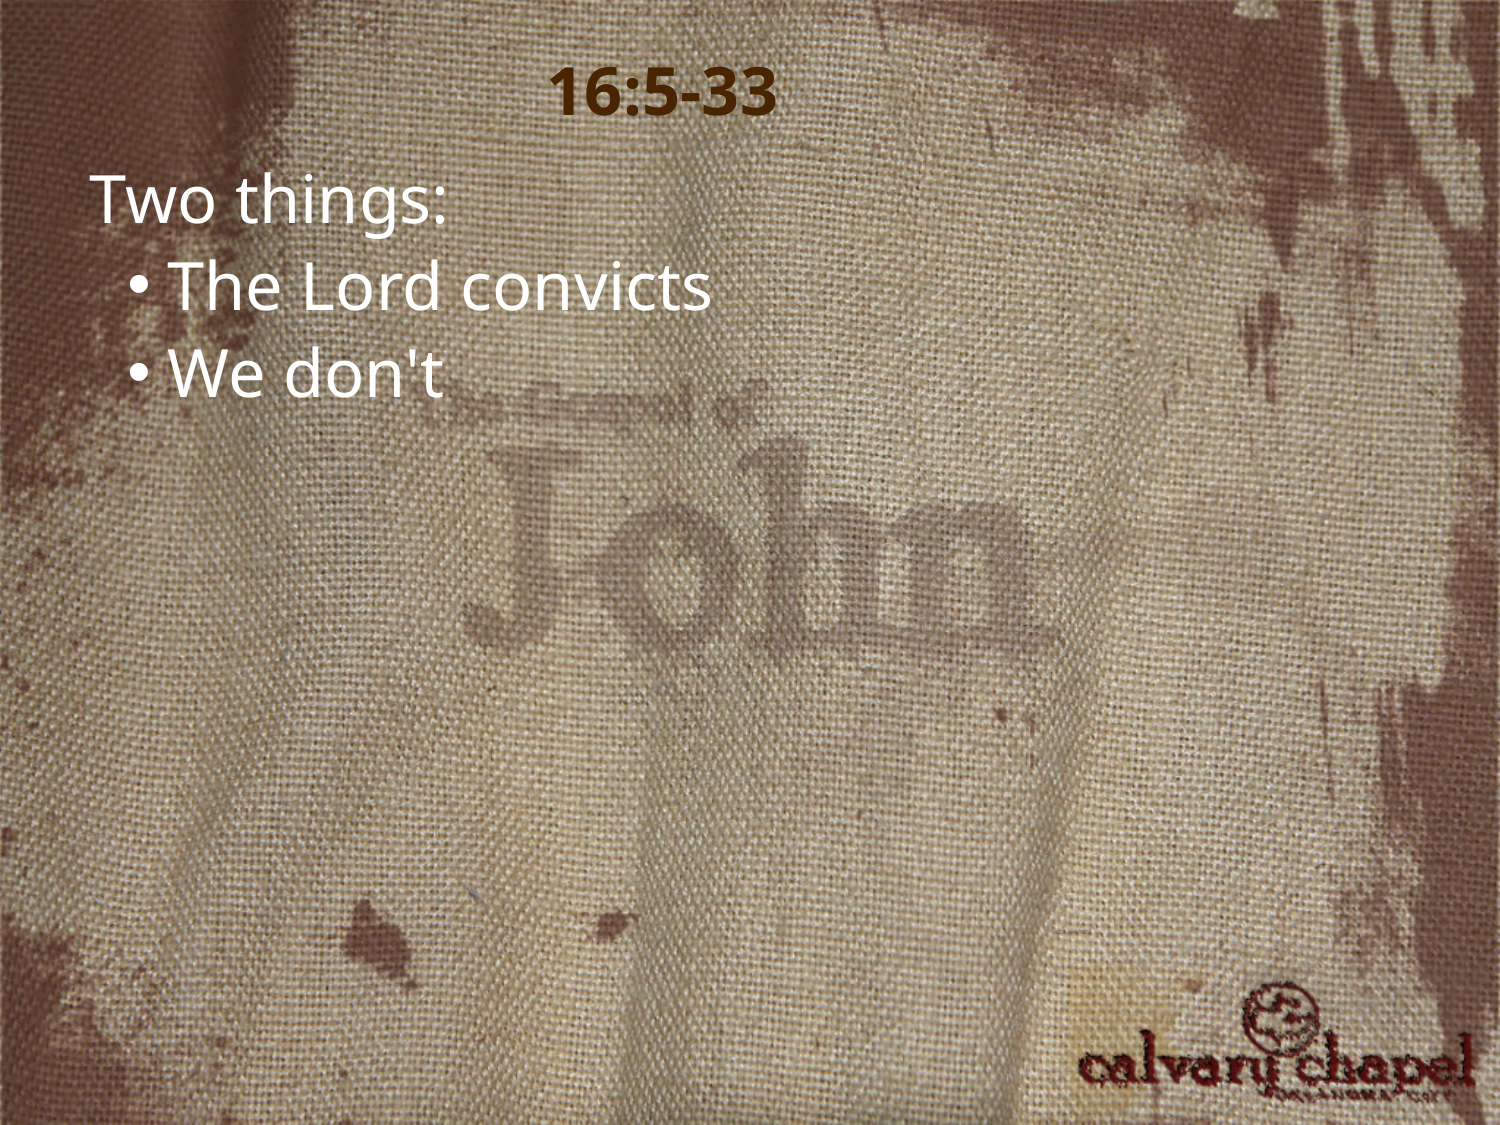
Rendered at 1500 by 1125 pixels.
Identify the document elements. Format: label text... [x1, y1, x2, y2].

text_box The Lord convicts [112, 236, 1425, 323]
text_box 16:5-33 [312, 41, 1013, 137]
text_box Two things: [74, 149, 1425, 245]
picture [0, 0, 1500, 1125]
text_box We don't [112, 323, 1425, 419]
